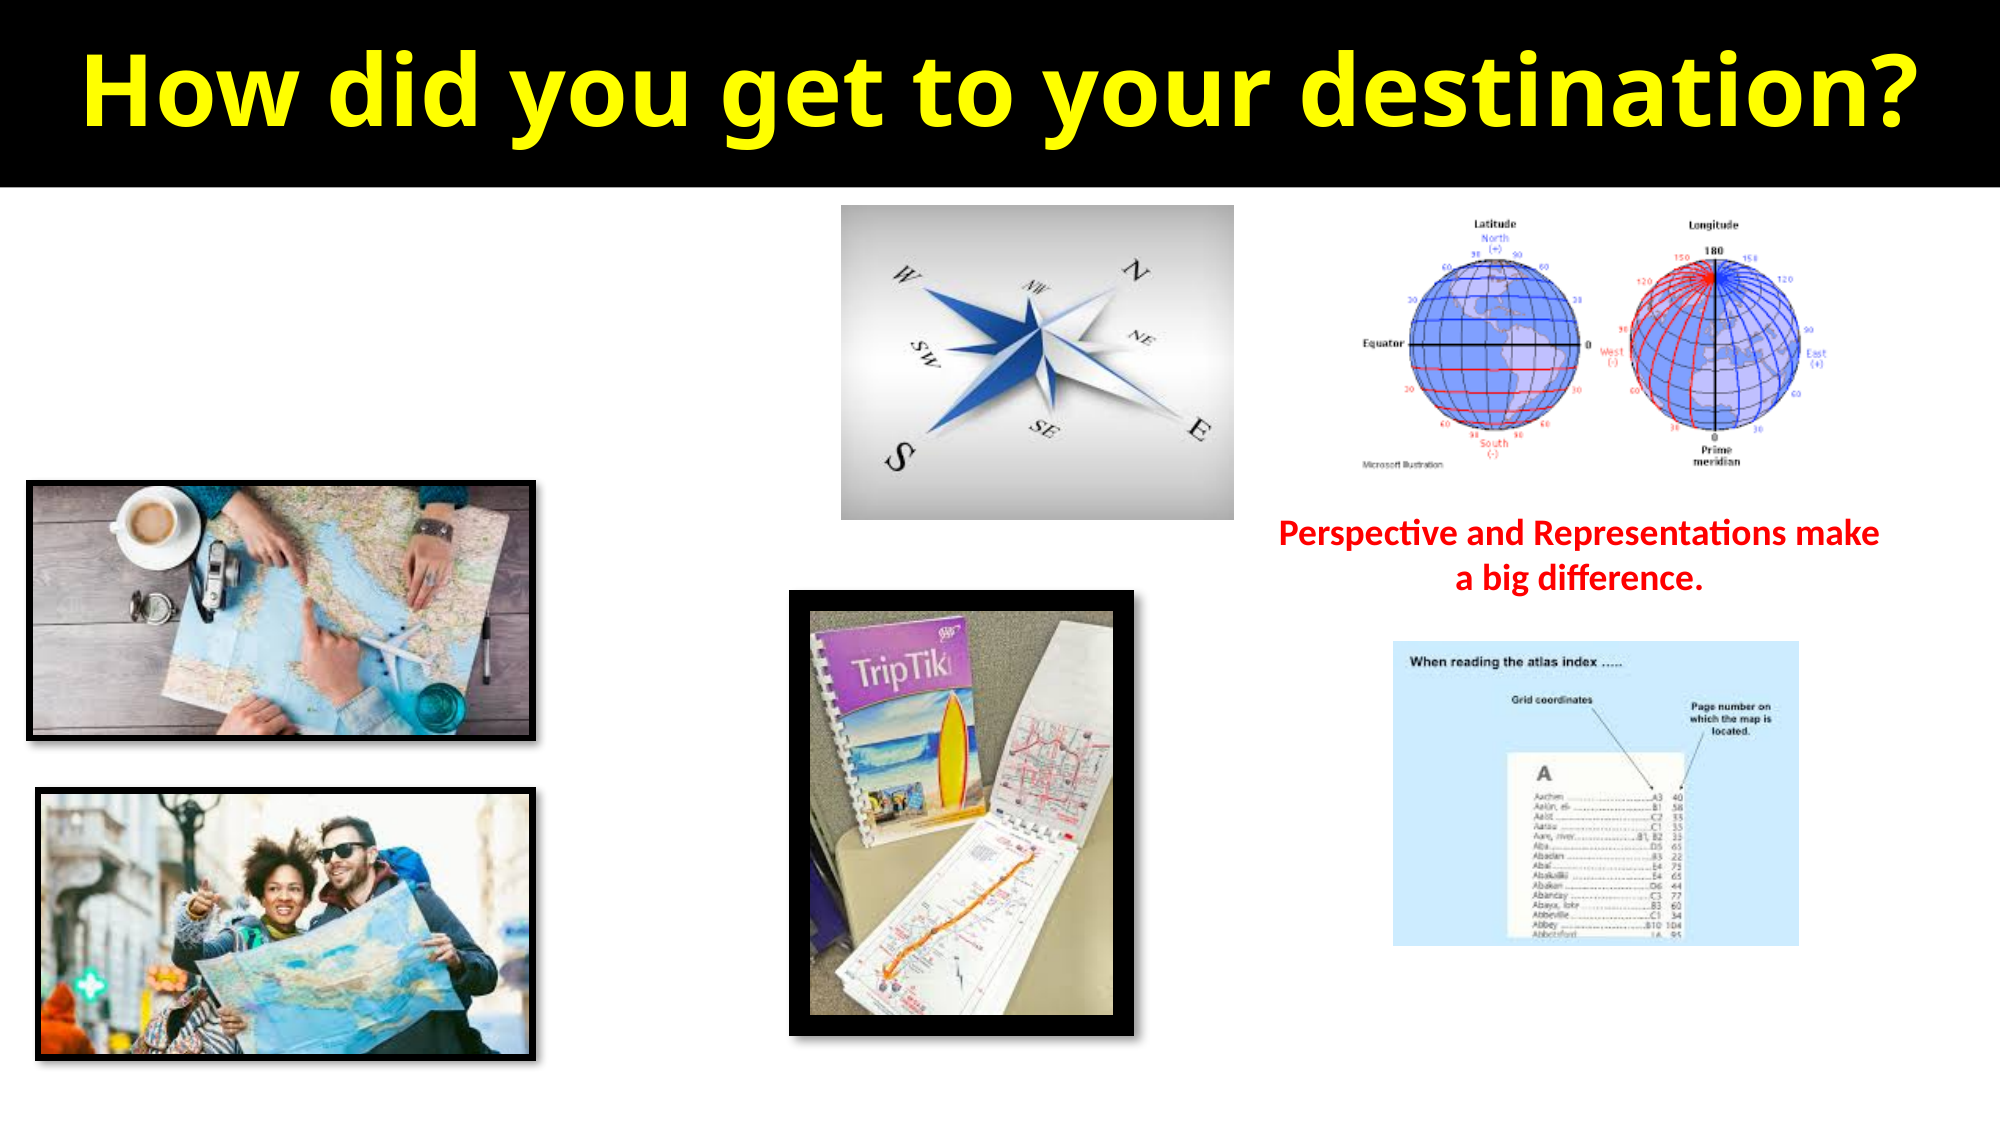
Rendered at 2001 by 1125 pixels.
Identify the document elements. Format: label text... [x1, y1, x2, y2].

picture [841, 205, 1234, 520]
picture [41, 793, 530, 1055]
picture [1358, 214, 1834, 474]
text_box Perspective and Representations make a big difference. [1259, 500, 1901, 606]
picture [32, 486, 530, 735]
picture [1393, 641, 1799, 946]
picture [809, 610, 1113, 1016]
title How did you get to your destination? [0, 0, 2000, 188]
